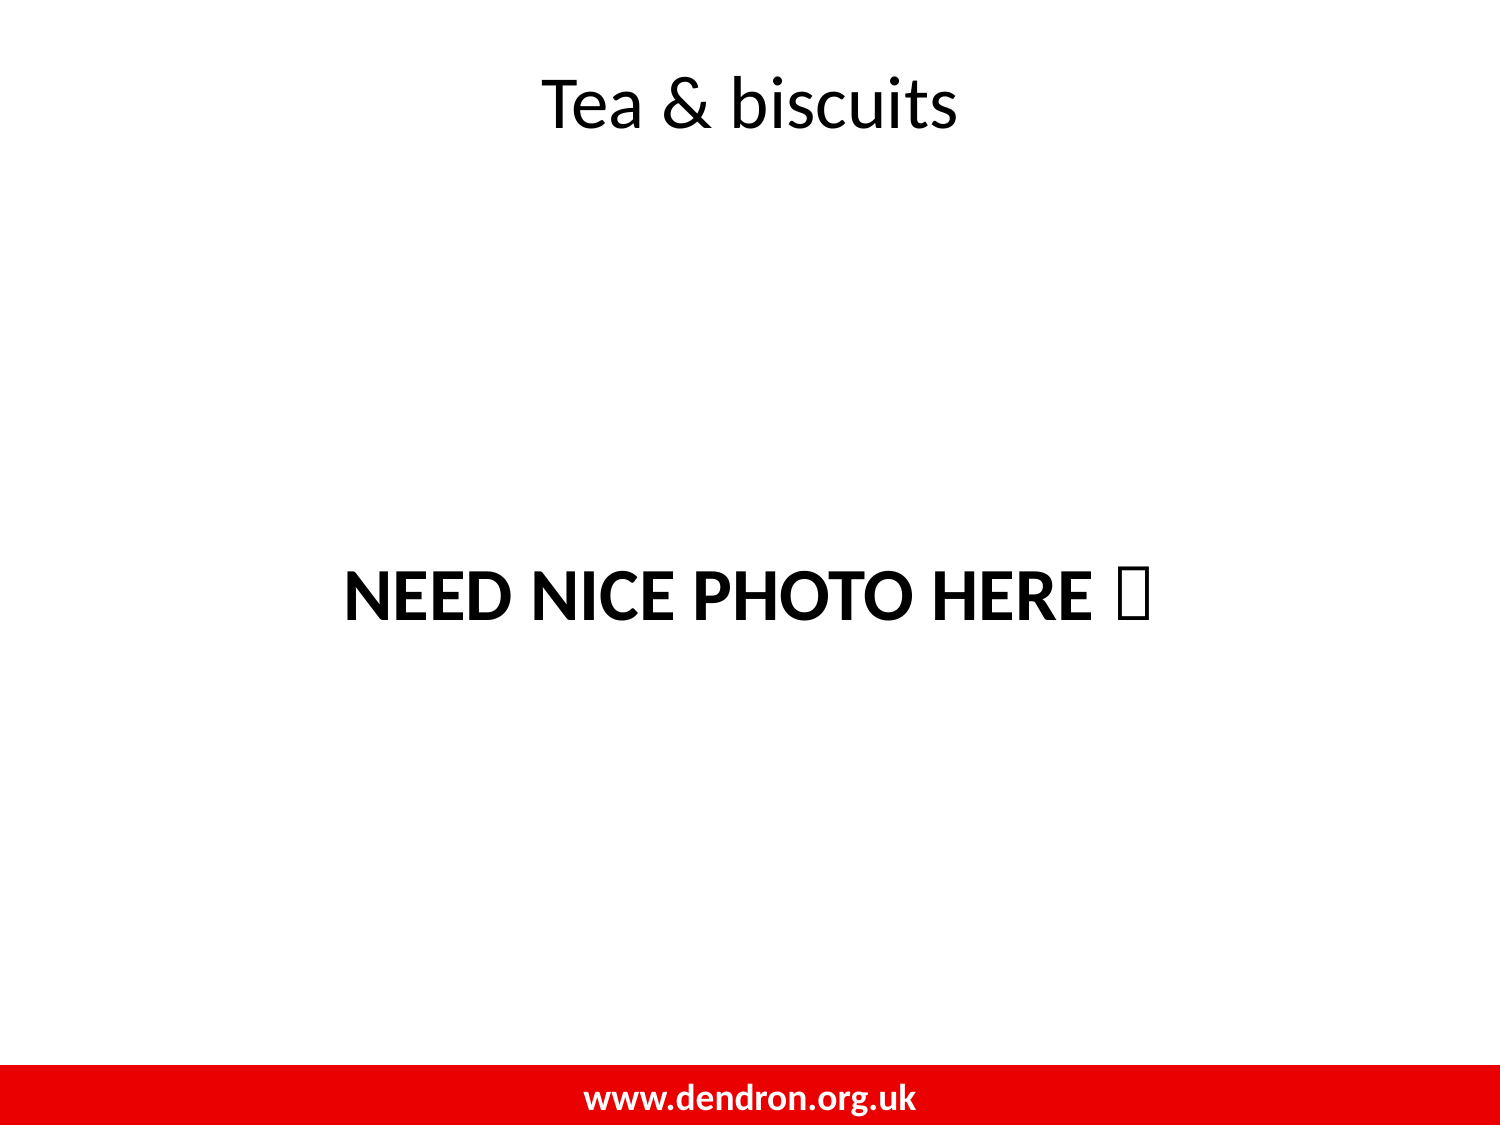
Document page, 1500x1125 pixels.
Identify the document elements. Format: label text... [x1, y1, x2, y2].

title Tea & biscuits [75, 45, 1425, 153]
list NEED NICE PHOTO HERE  [75, 222, 1425, 1005]
